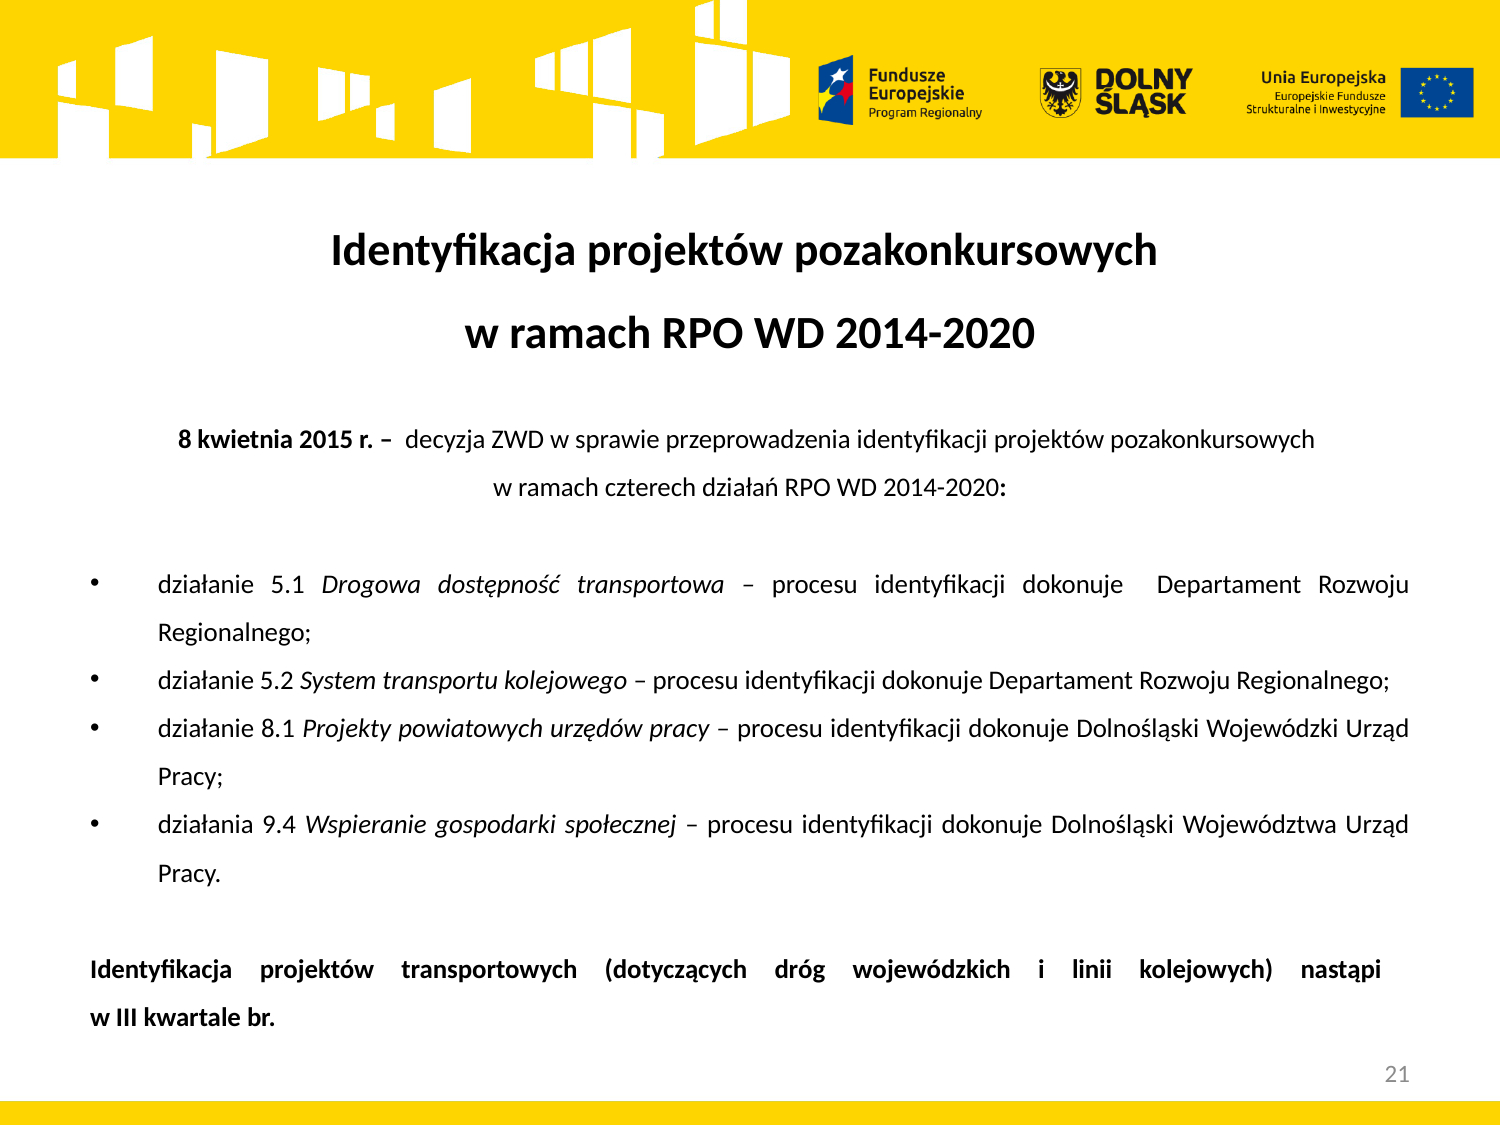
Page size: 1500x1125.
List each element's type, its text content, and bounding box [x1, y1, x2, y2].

picture [0, 0, 1500, 1125]
slide_number 21 [1074, 1042, 1425, 1103]
list Identyfikacja projektów pozakonkursowych w ramach RPO WD 2014-2020 8 kwietnia 2015 r. – decyzja ZWD w sprawie przeprowadzenia identyfikacji projektów pozakonkursowych w ramach czterech działań RPO WD 2014-2020: działanie 5.1 Drogowa dostępność transportowa – procesu identyfikacji dokonuje Departament Rozwoju Regionalnego; działanie 5.2 System transportu kolejowego – procesu identyfikacji dokonuje Departament Rozwoju Regionalnego; działanie 8.1 Projekty powiatowych urzędów pracy – procesu identyfikacji dokonuje Dolnośląski Wojewódzki Urząd Pracy; działania 9.4 Wspieranie gospodarki społecznej – procesu identyfikacji dokonuje Dolnośląski Województwa Urząd Pracy. Identyfikacja projektów transportowych (dotyczących dróg wojewódzkich i linii kolejowych) nastąpi w III kwartale br. [75, 184, 1425, 1059]
